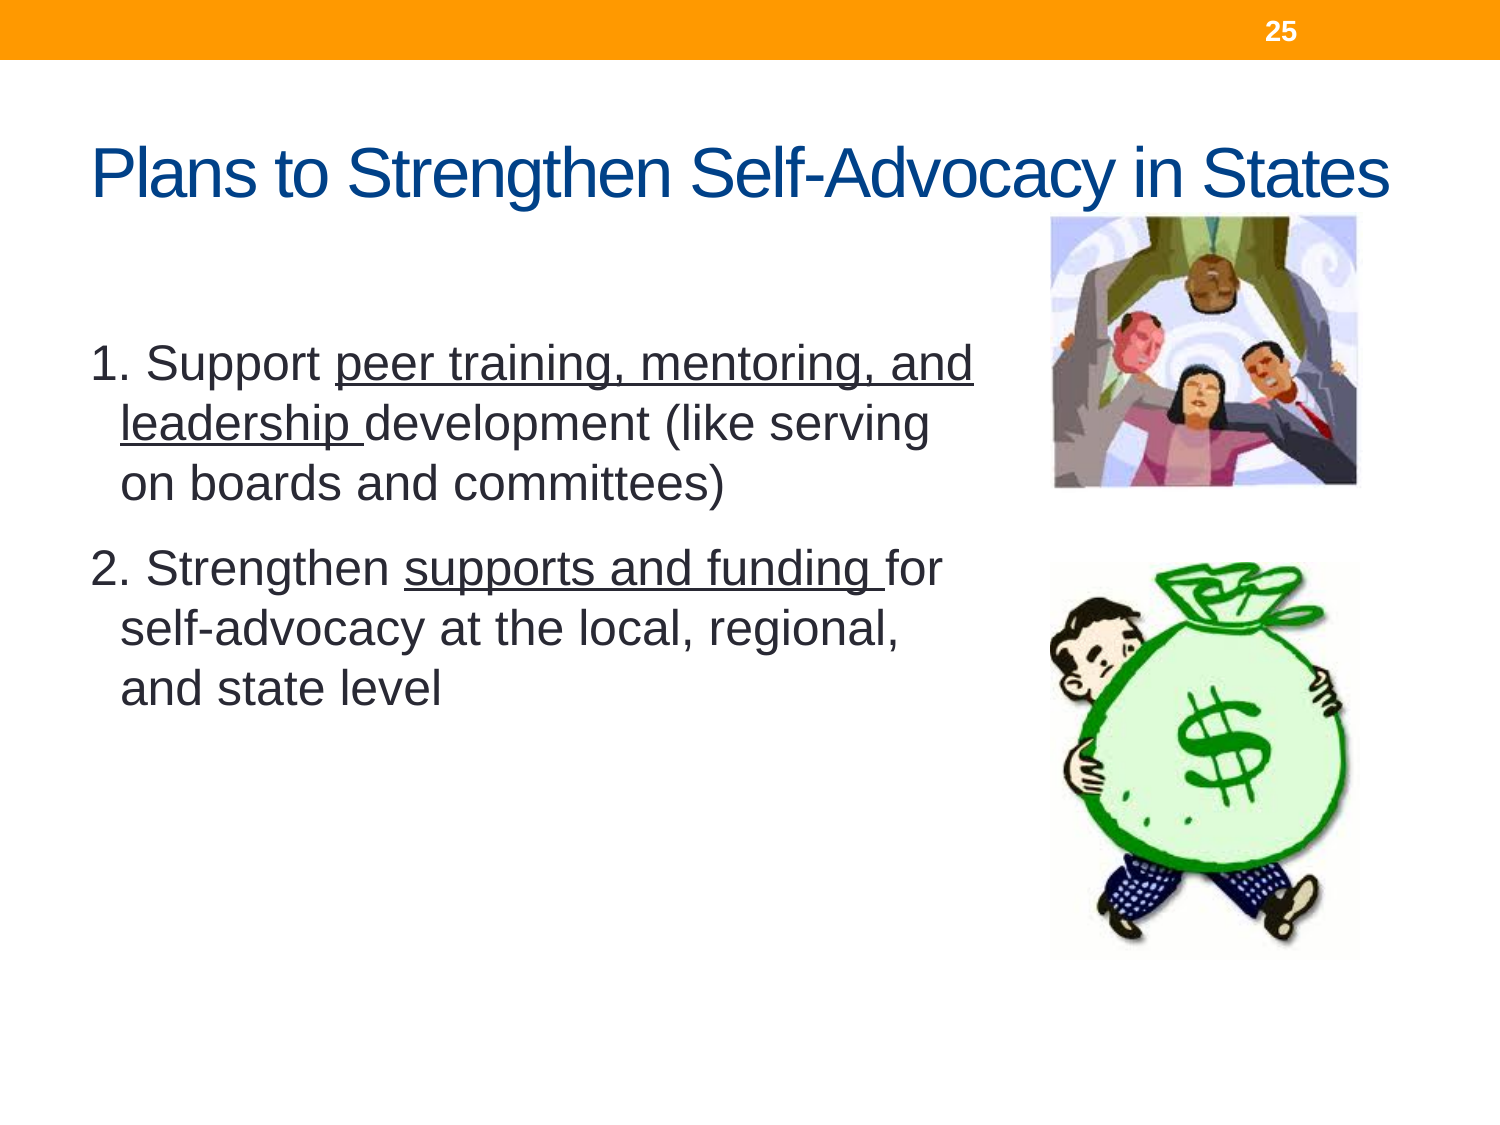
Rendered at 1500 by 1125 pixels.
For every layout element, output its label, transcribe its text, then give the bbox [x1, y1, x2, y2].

title Plans to Strengthen Self-Advocacy in States [75, 87, 1425, 250]
picture [1049, 212, 1363, 493]
slide_number 25 [1250, 3, 1425, 57]
list 1. Support peer training, mentoring, and leadership development (like serving on boards and committees) 2. Strengthen supports and funding for self-advocacy at the local, regional, and state level [75, 262, 1000, 1063]
picture [1049, 562, 1360, 960]
